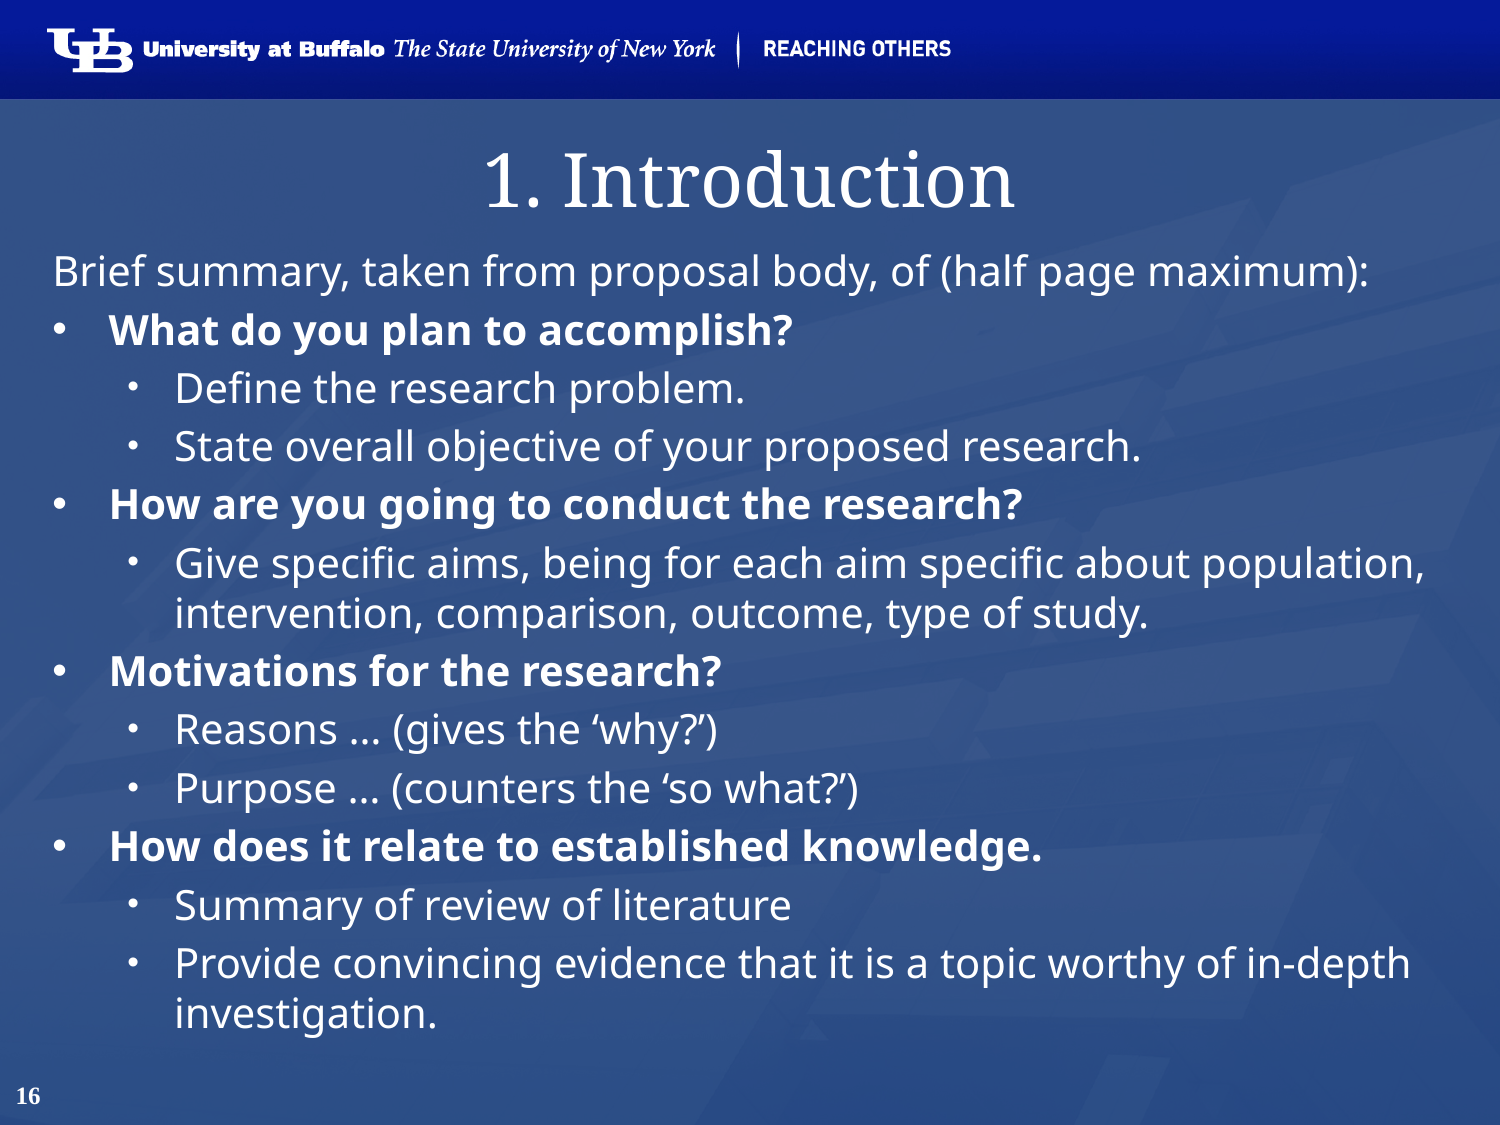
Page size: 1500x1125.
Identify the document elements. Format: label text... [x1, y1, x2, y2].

slide_number 16 [0, 1064, 75, 1125]
title 1. Introduction [37, 125, 1463, 237]
list Brief summary, taken from proposal body, of (half page maximum): What do you plan to accomplish? Define the research problem. State overall objective of your proposed research. How are you going to conduct the research? Give specific aims, being for each aim specific about population, intervention, comparison, outcome, type of study. Motivations for the research? Reasons … (gives the ‘why?’) Purpose … (counters the ‘so what?’) How does it relate to established knowledge. Summary of review of literature Provide convincing evidence that it is a topic worthy of in-depth investigation. [37, 237, 1463, 1050]
picture [0, 0, 1500, 99]
